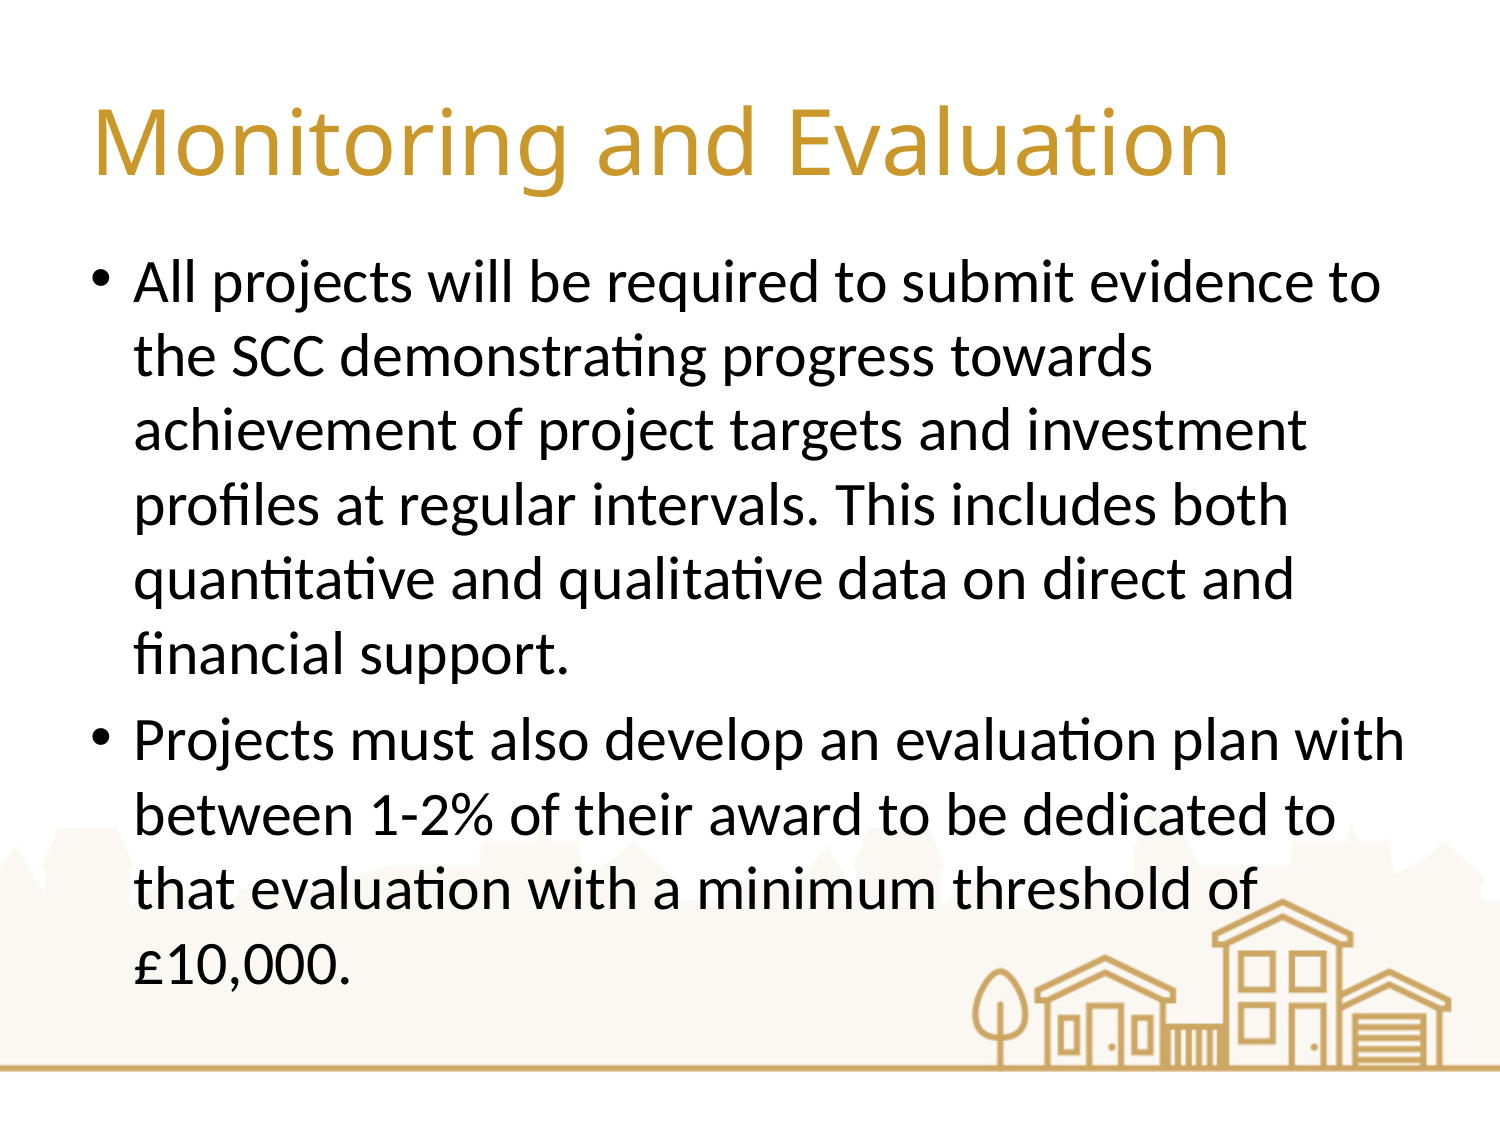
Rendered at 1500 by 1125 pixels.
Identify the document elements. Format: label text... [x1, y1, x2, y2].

picture [0, 285, 1500, 1125]
list All projects will be required to submit evidence to the SCC demonstrating progress towards achievement of project targets and investment profiles at regular intervals. This includes both quantitative and qualitative data on direct and financial support. Projects must also develop an evaluation plan with between 1-2% of their award to be dedicated to that evaluation with a minimum threshold of £10,000. [75, 232, 1425, 1005]
title Monitoring and Evaluation [75, 45, 1425, 232]
